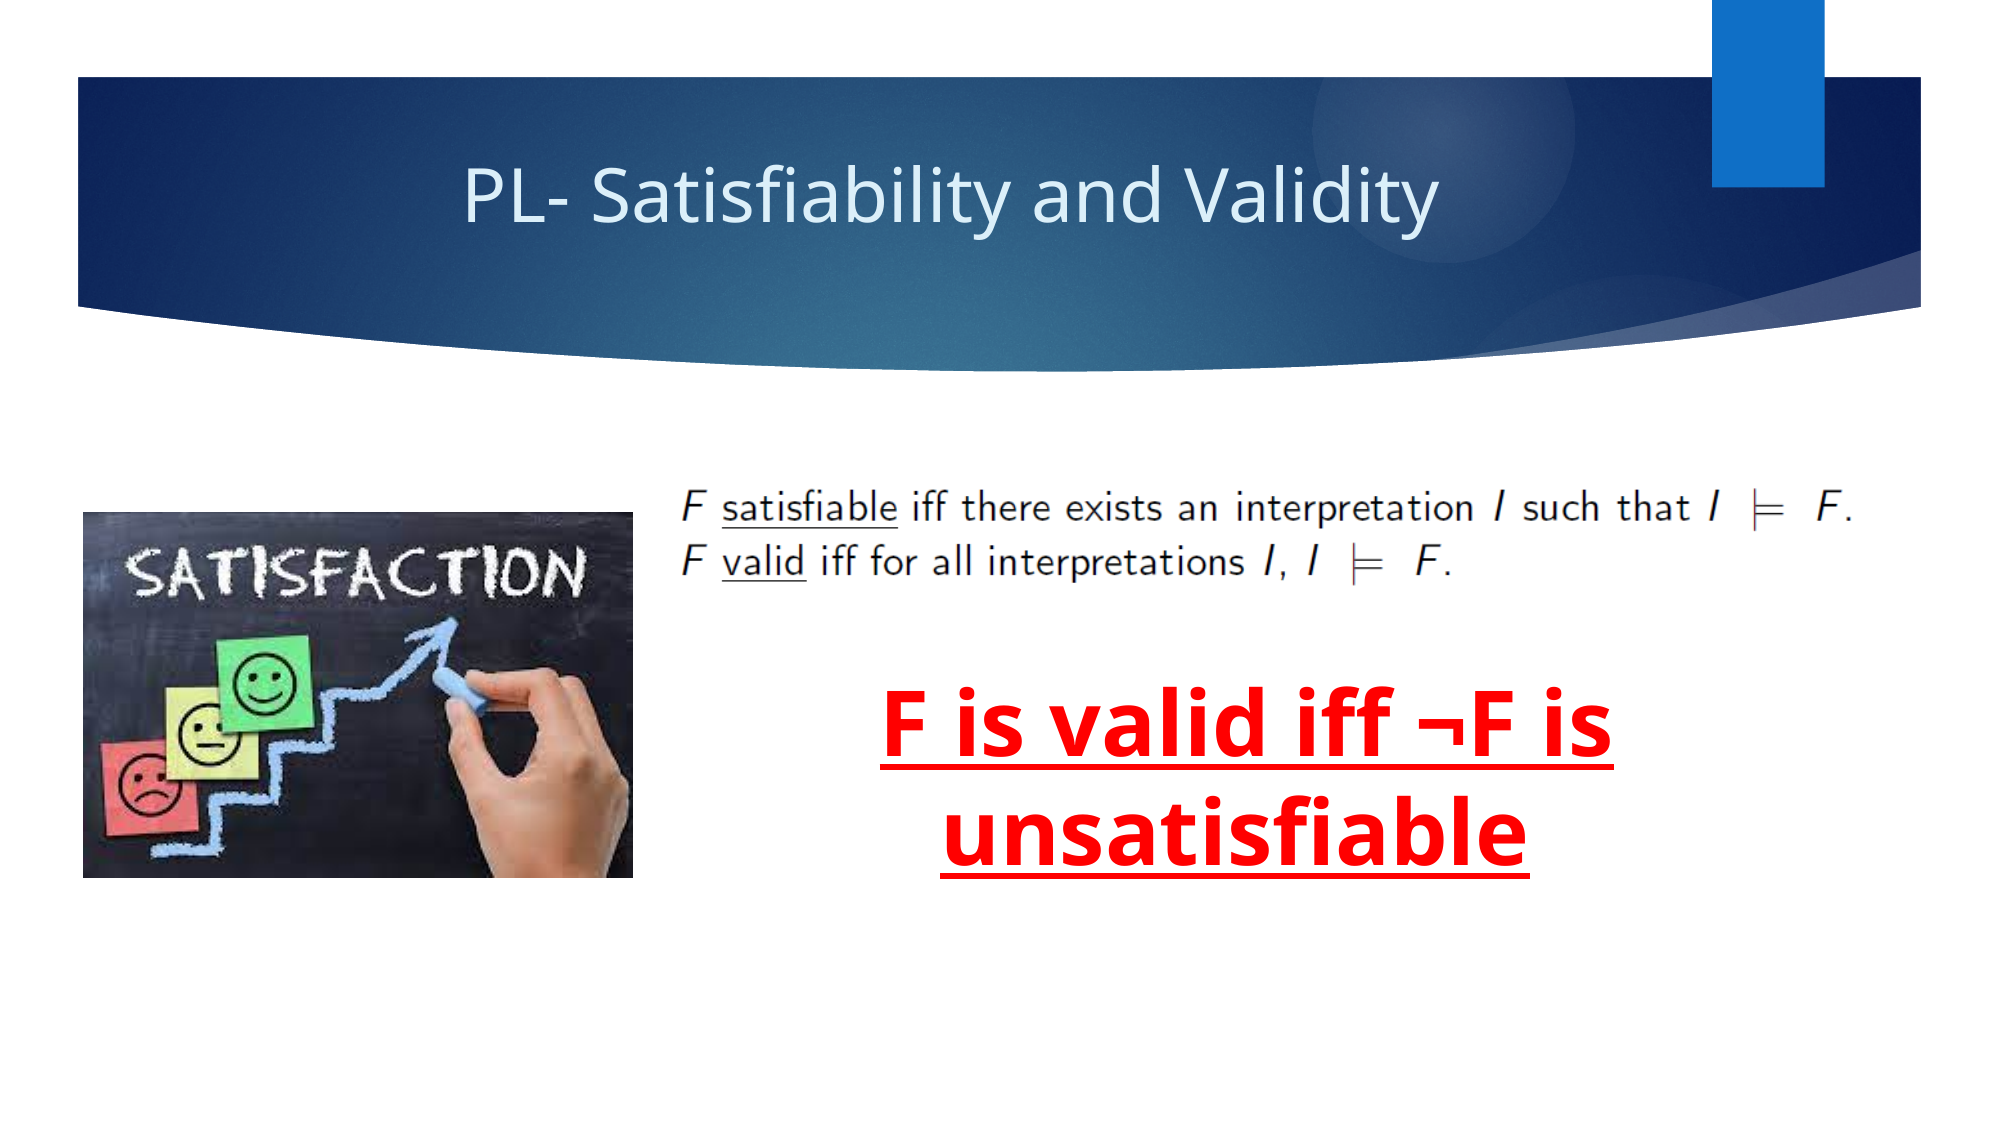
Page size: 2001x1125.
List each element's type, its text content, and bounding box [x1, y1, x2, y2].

picture [645, 473, 1907, 592]
title PL- Satisfiability and Validity [188, 102, 1714, 284]
list F is valid iff ¬F is unsatisfiable [621, 584, 1849, 894]
picture [83, 512, 633, 878]
